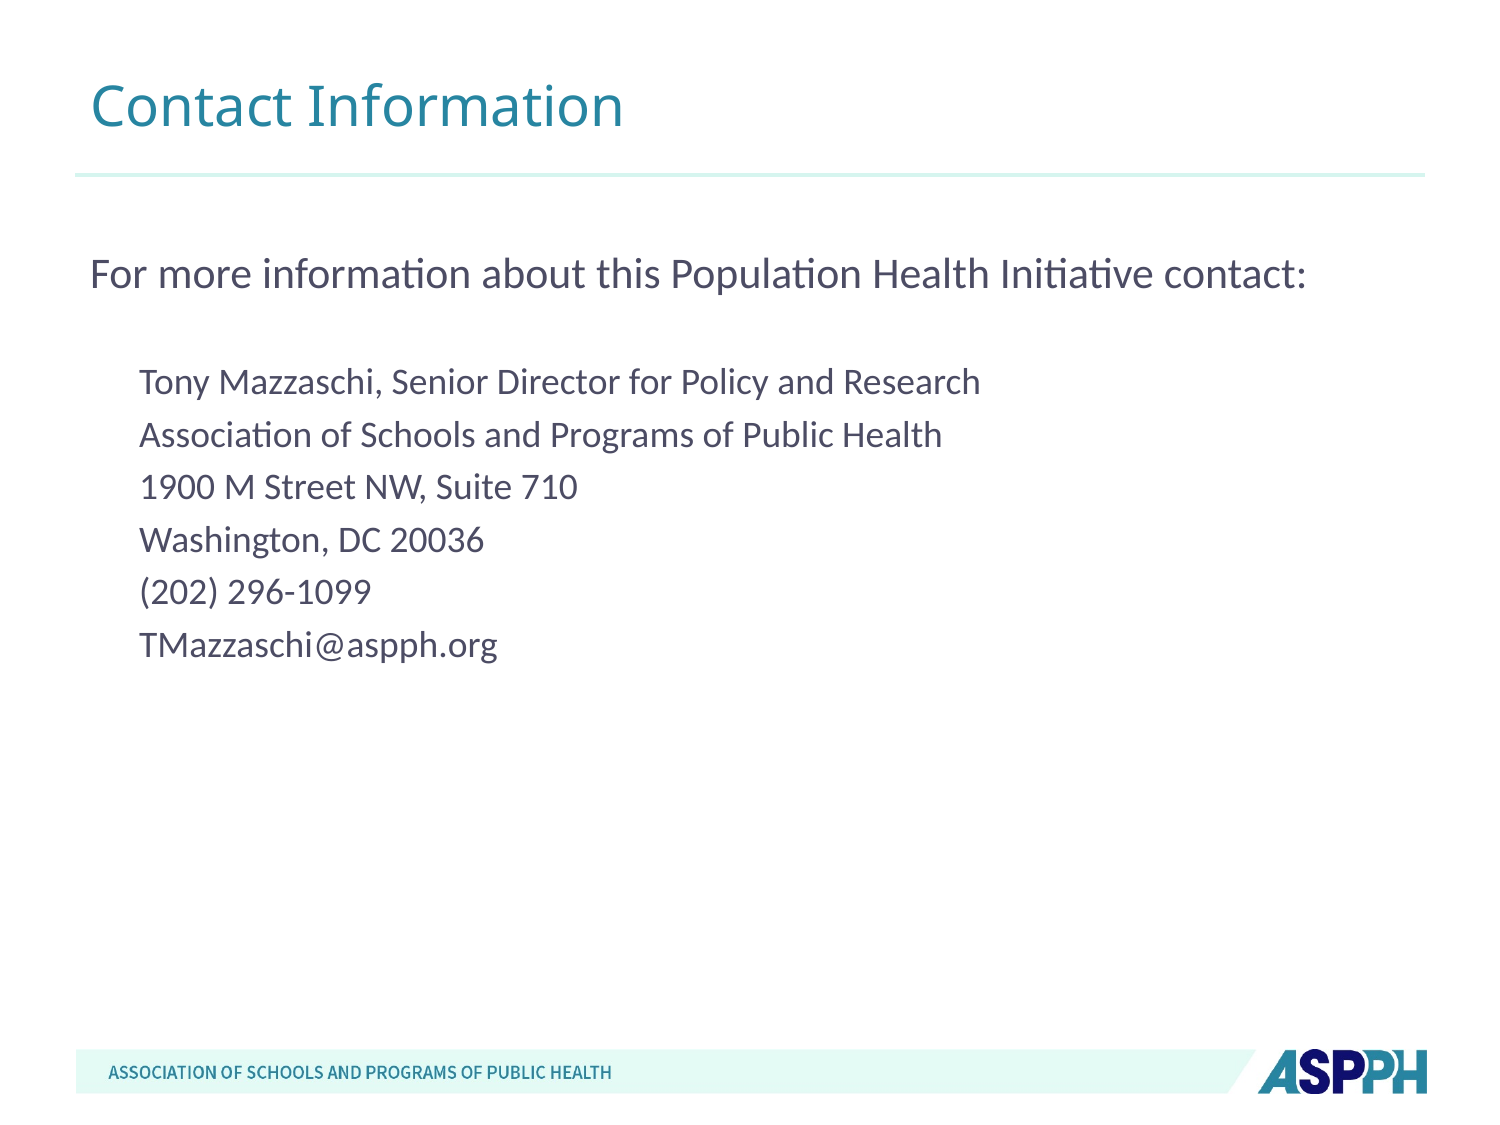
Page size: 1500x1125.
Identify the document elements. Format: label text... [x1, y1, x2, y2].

list For more information about this Population Health Initiative contact: Tony Mazzaschi, Senior Director for Policy and Research Association of Schools and Programs of Public Health 1900 M Street NW, Suite 710 Washington, DC 20036 (202) 296-1099 TMazzaschi@aspph.org [75, 187, 1425, 1048]
picture [76, 1049, 1427, 1094]
title Contact Information [75, 45, 1425, 163]
